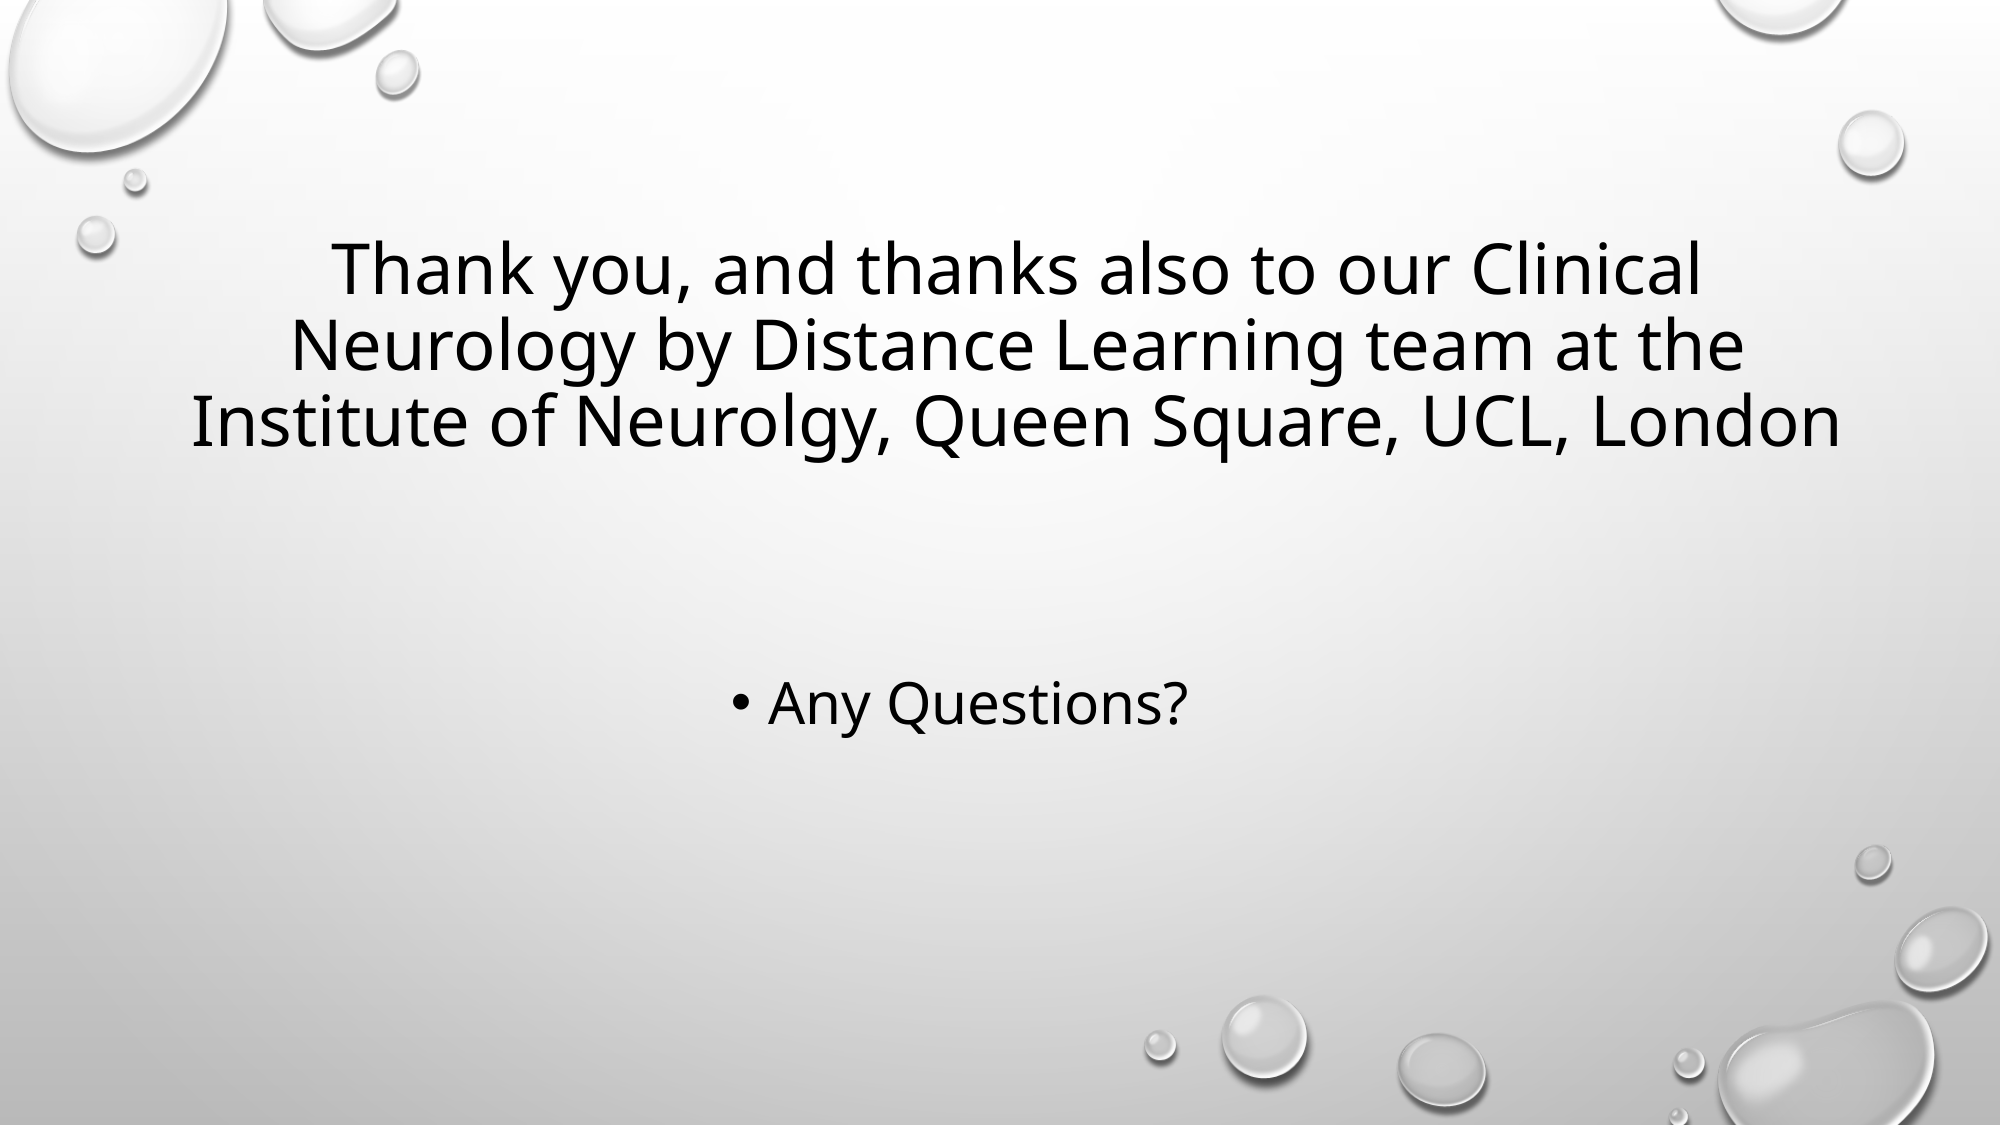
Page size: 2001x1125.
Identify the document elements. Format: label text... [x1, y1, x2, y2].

title Thank you, and thanks also to our Clinical Neurology by Distance Learning team at the Institute of Neurolgy, Queen Square, UCL, London [168, 217, 1869, 479]
list Any Questions? [715, 644, 2000, 1125]
picture [0, 0, 2000, 1125]
